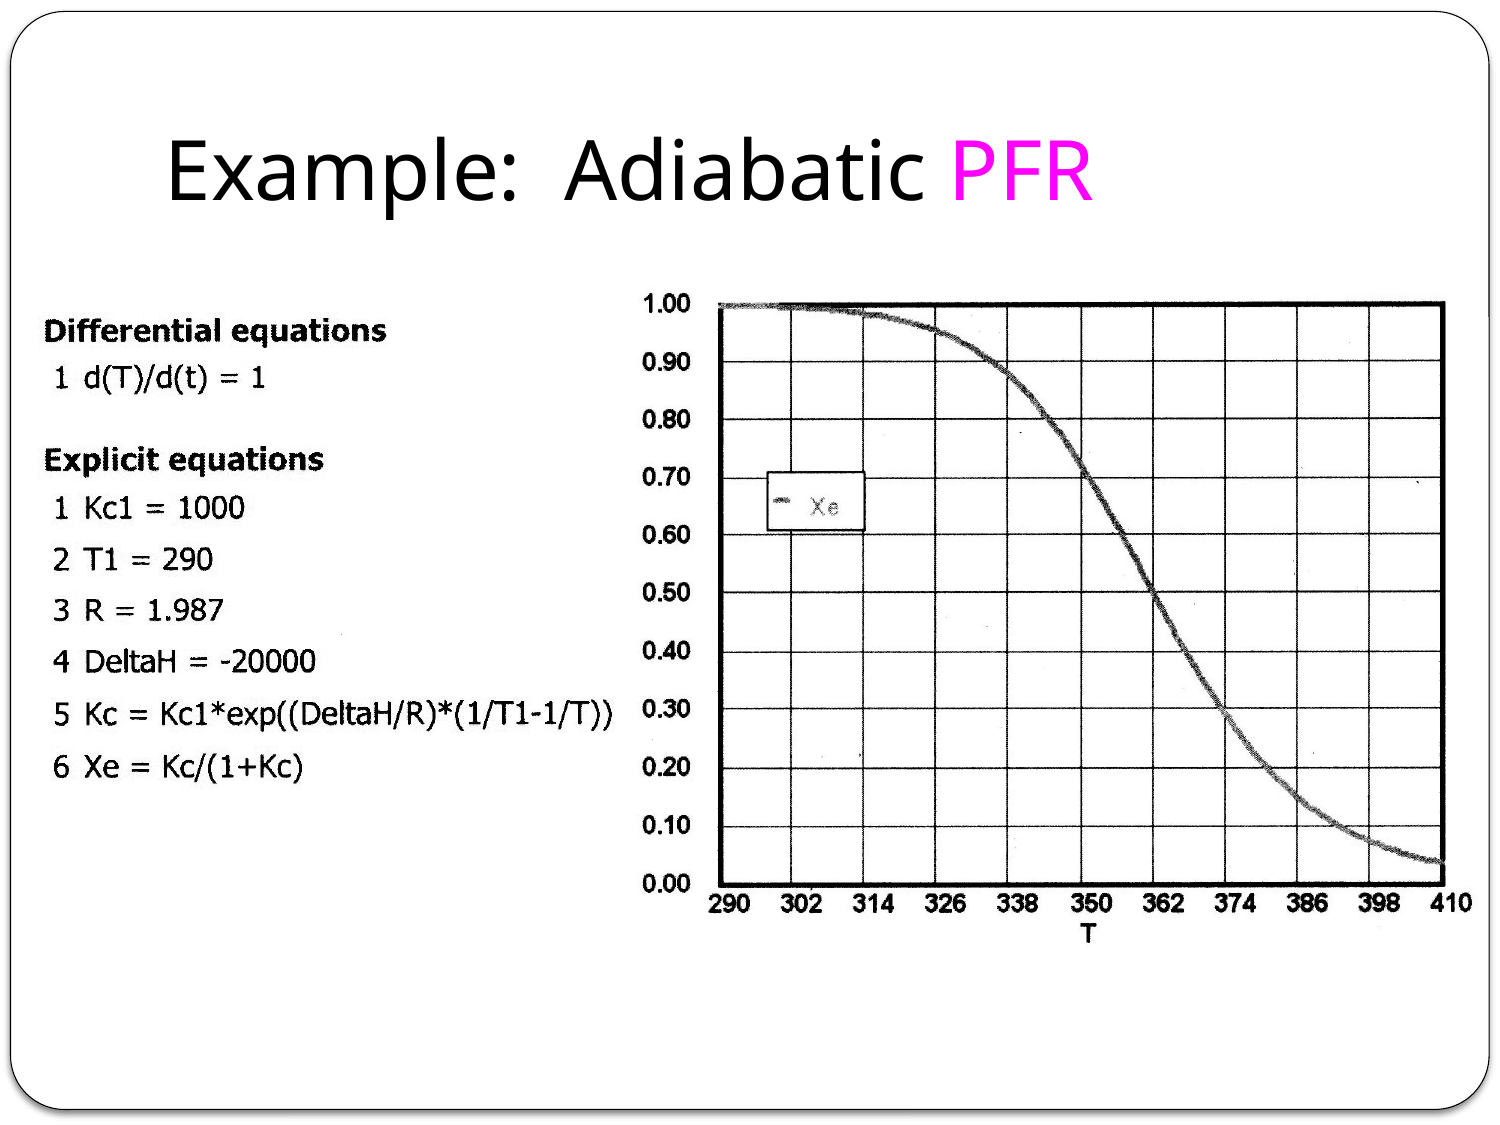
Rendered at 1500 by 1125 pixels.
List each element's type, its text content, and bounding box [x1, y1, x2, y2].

picture [37, 312, 619, 790]
title Example: Adiabatic PFR [150, 45, 1425, 233]
picture [637, 285, 1480, 948]
